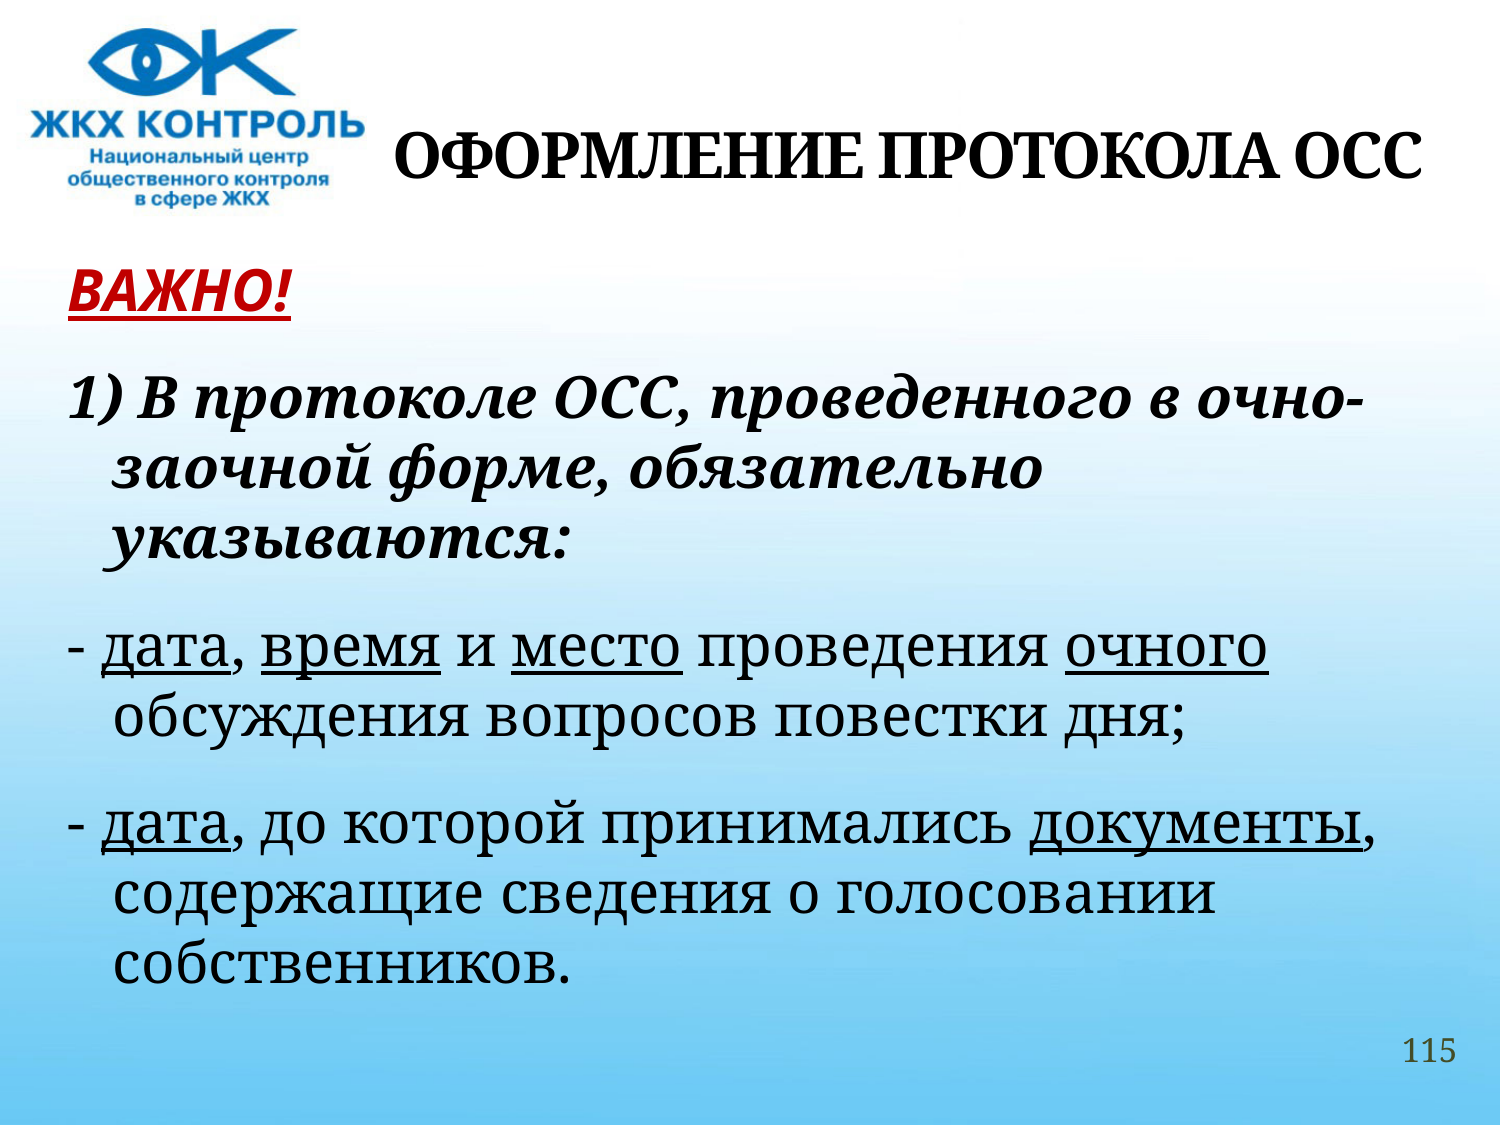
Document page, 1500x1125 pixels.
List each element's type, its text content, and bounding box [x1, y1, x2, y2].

picture [0, 0, 1500, 1125]
list ВАЖНО! 1) В протоколе ОСС, проведенного в очно-заочной форме, обязательно указываются: - дата, время и место проведения очного обсуждения вопросов повестки дня; - дата, до которой принимались документы, содержащие сведения о голосовании собственников. [53, 246, 1460, 1067]
title ОФОРМЛЕНИЕ ПРОТОКОЛА ОСС [363, 7, 1454, 200]
slide_number 115 [1379, 1014, 1480, 1089]
